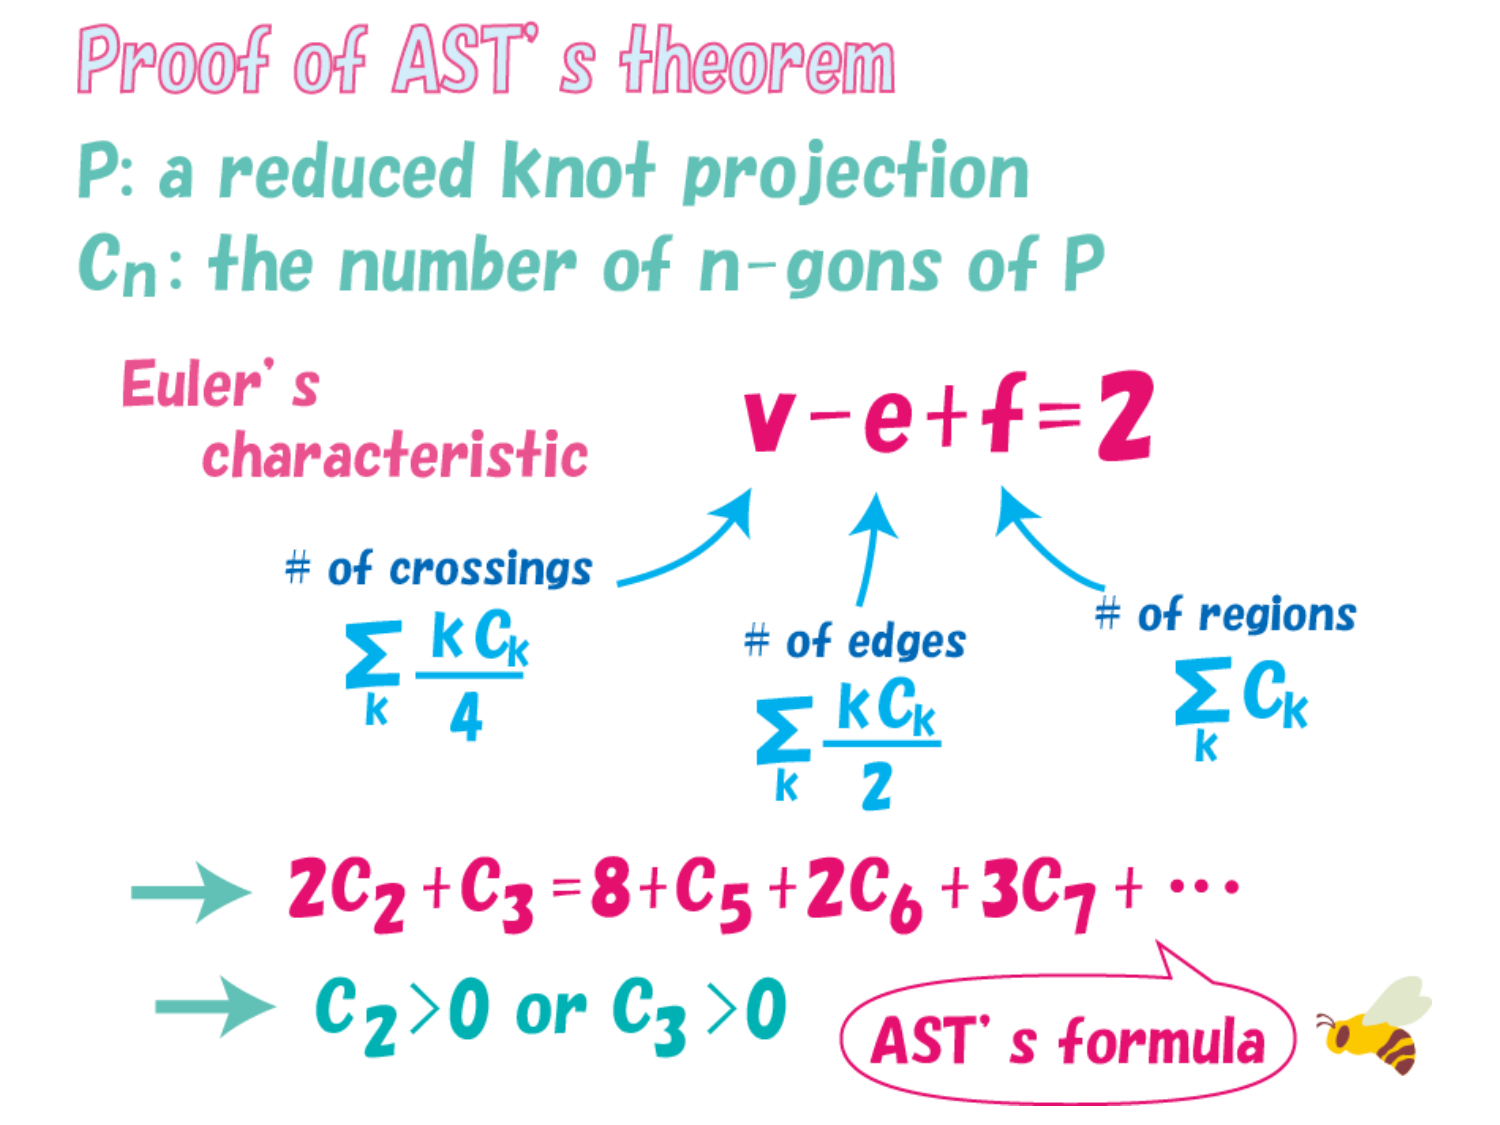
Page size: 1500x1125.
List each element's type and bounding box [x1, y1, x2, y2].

picture [76, 18, 1433, 1107]
